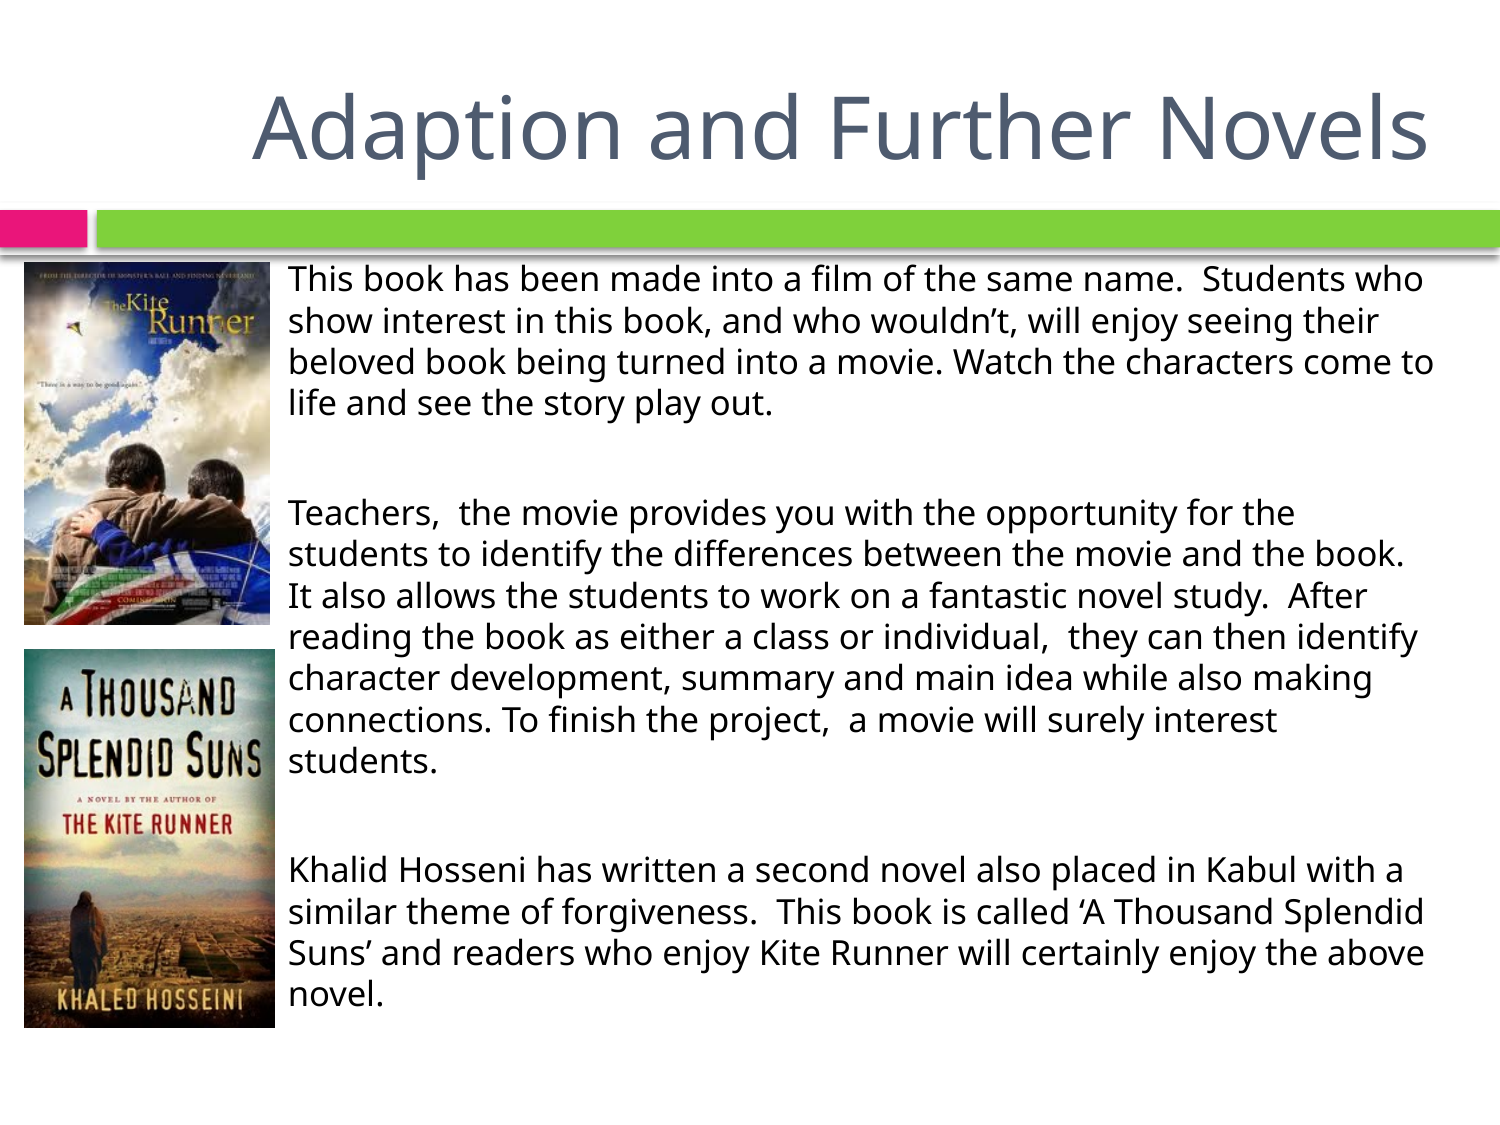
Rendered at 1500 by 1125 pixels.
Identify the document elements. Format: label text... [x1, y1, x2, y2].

title Adaption and Further Novels [237, 62, 1468, 188]
list This book has been made into a film of the same name. Students who show interest in this book, and who wouldn’t, will enjoy seeing their beloved book being turned into a movie. Watch the characters come to life and see the story play out. Teachers, the movie provides you with the opportunity for the students to identify the differences between the movie and the book. It also allows the students to work on a fantastic novel study. After reading the book as either a class or individual, they can then identify character development, summary and main idea while also making connections. To finish the project, a movie will surely interest students. Khalid Hosseni has written a second novel also placed in Kabul with a similar theme of forgiveness. This book is called ‘A Thousand Splendid Suns’ and readers who enjoy Kite Runner will certainly enjoy the above novel. [225, 249, 1452, 1025]
picture [24, 649, 276, 1028]
picture [24, 262, 270, 626]
